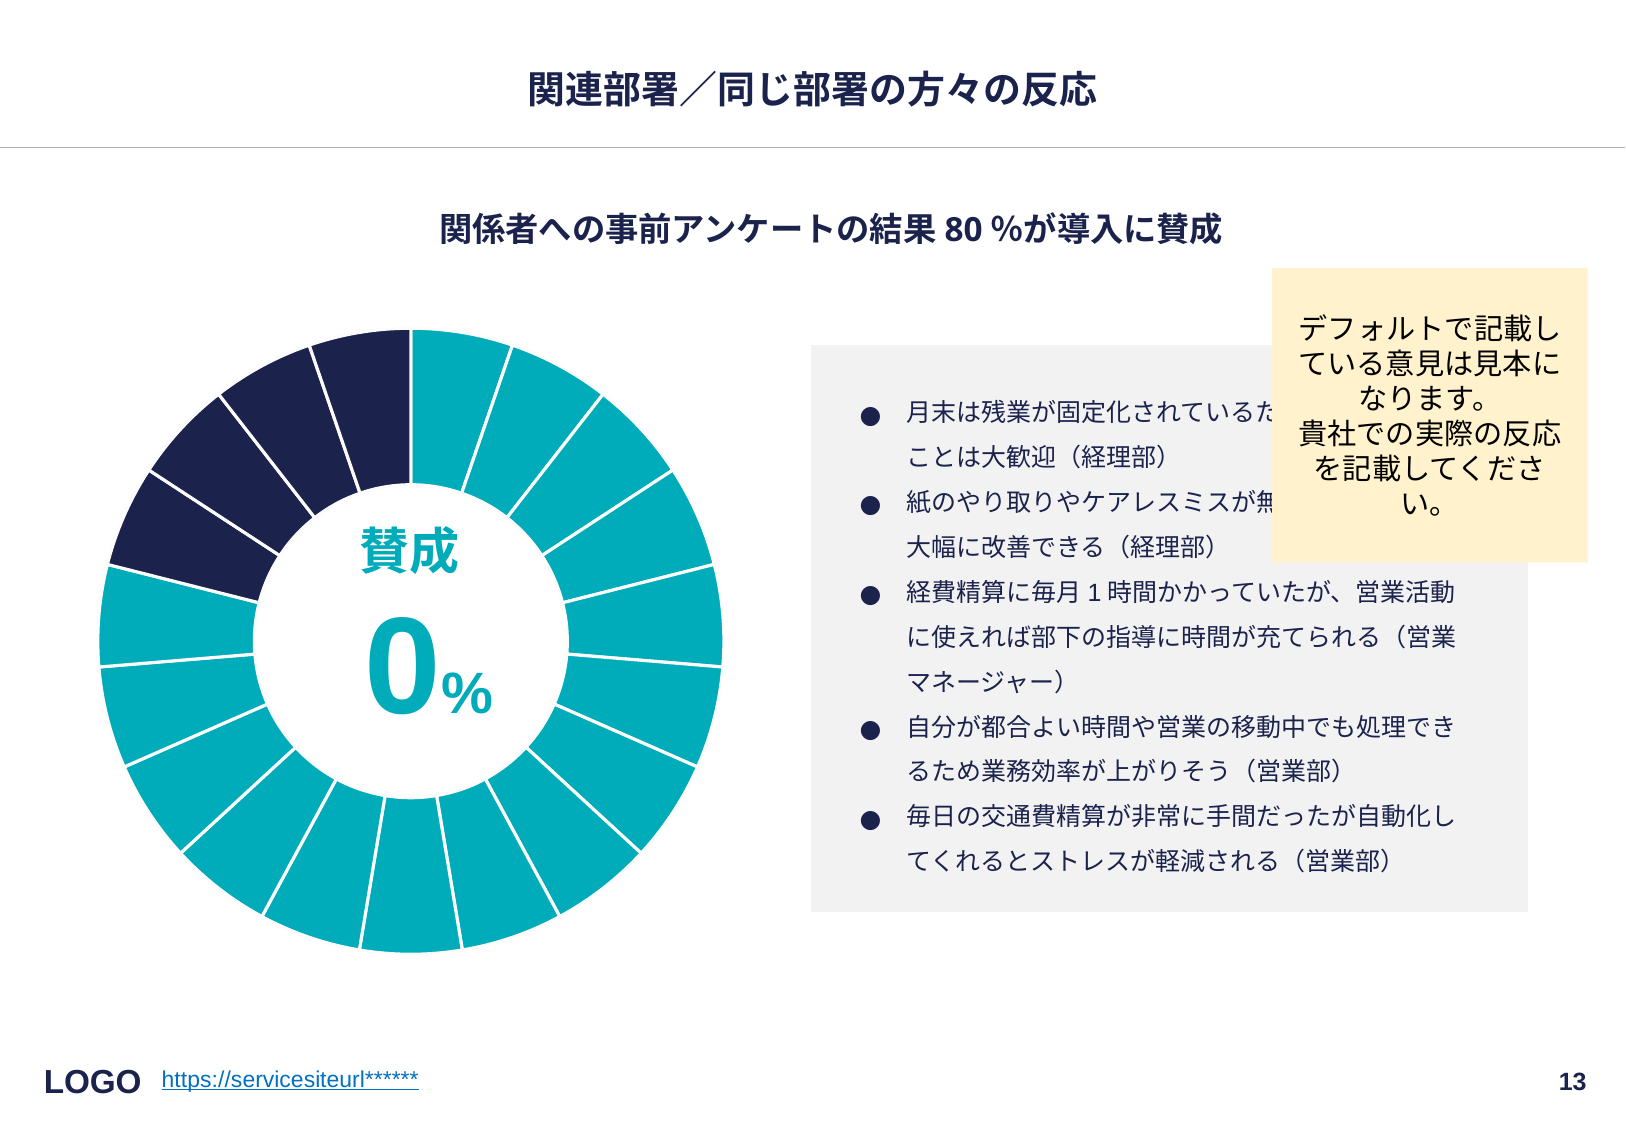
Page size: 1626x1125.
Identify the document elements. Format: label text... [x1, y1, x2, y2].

title 関連部署／同じ部署の方々の反応 [97, 59, 1527, 119]
slide_number ‹#› [1236, 1051, 1602, 1111]
list 関係者への事前アンケートの結果80％が導入に賛成 [963, 190, 1527, 346]
text_box LOGO [31, 1050, 155, 1110]
text_box https://servicesiteurl****** [155, 1058, 1018, 1099]
text_box デフォルトで記載している意見は見本になります。 貴社での実際の反応を記載してください。 [1272, 268, 1588, 563]
text_box 月末は残業が固定化されているため自動化されることは大歓迎（経理部） 紙のやり取りやケアレスミスが無くなれば業務が大幅に改善できる（経理部） 経費精算に毎月1時間かかっていたが、営業活動に使えれば部下の指導に時間が充てられる（営業マネージャー） 自分が都合よい時間や営業の移動中でも処理できるため業務効率が上がりそう（営業部） 毎日の交通費精算が非常に手間だったが自動化してくれるとストレスが軽減される（営業部） [966, 346, 1527, 911]
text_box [0, 190, 961, 1007]
